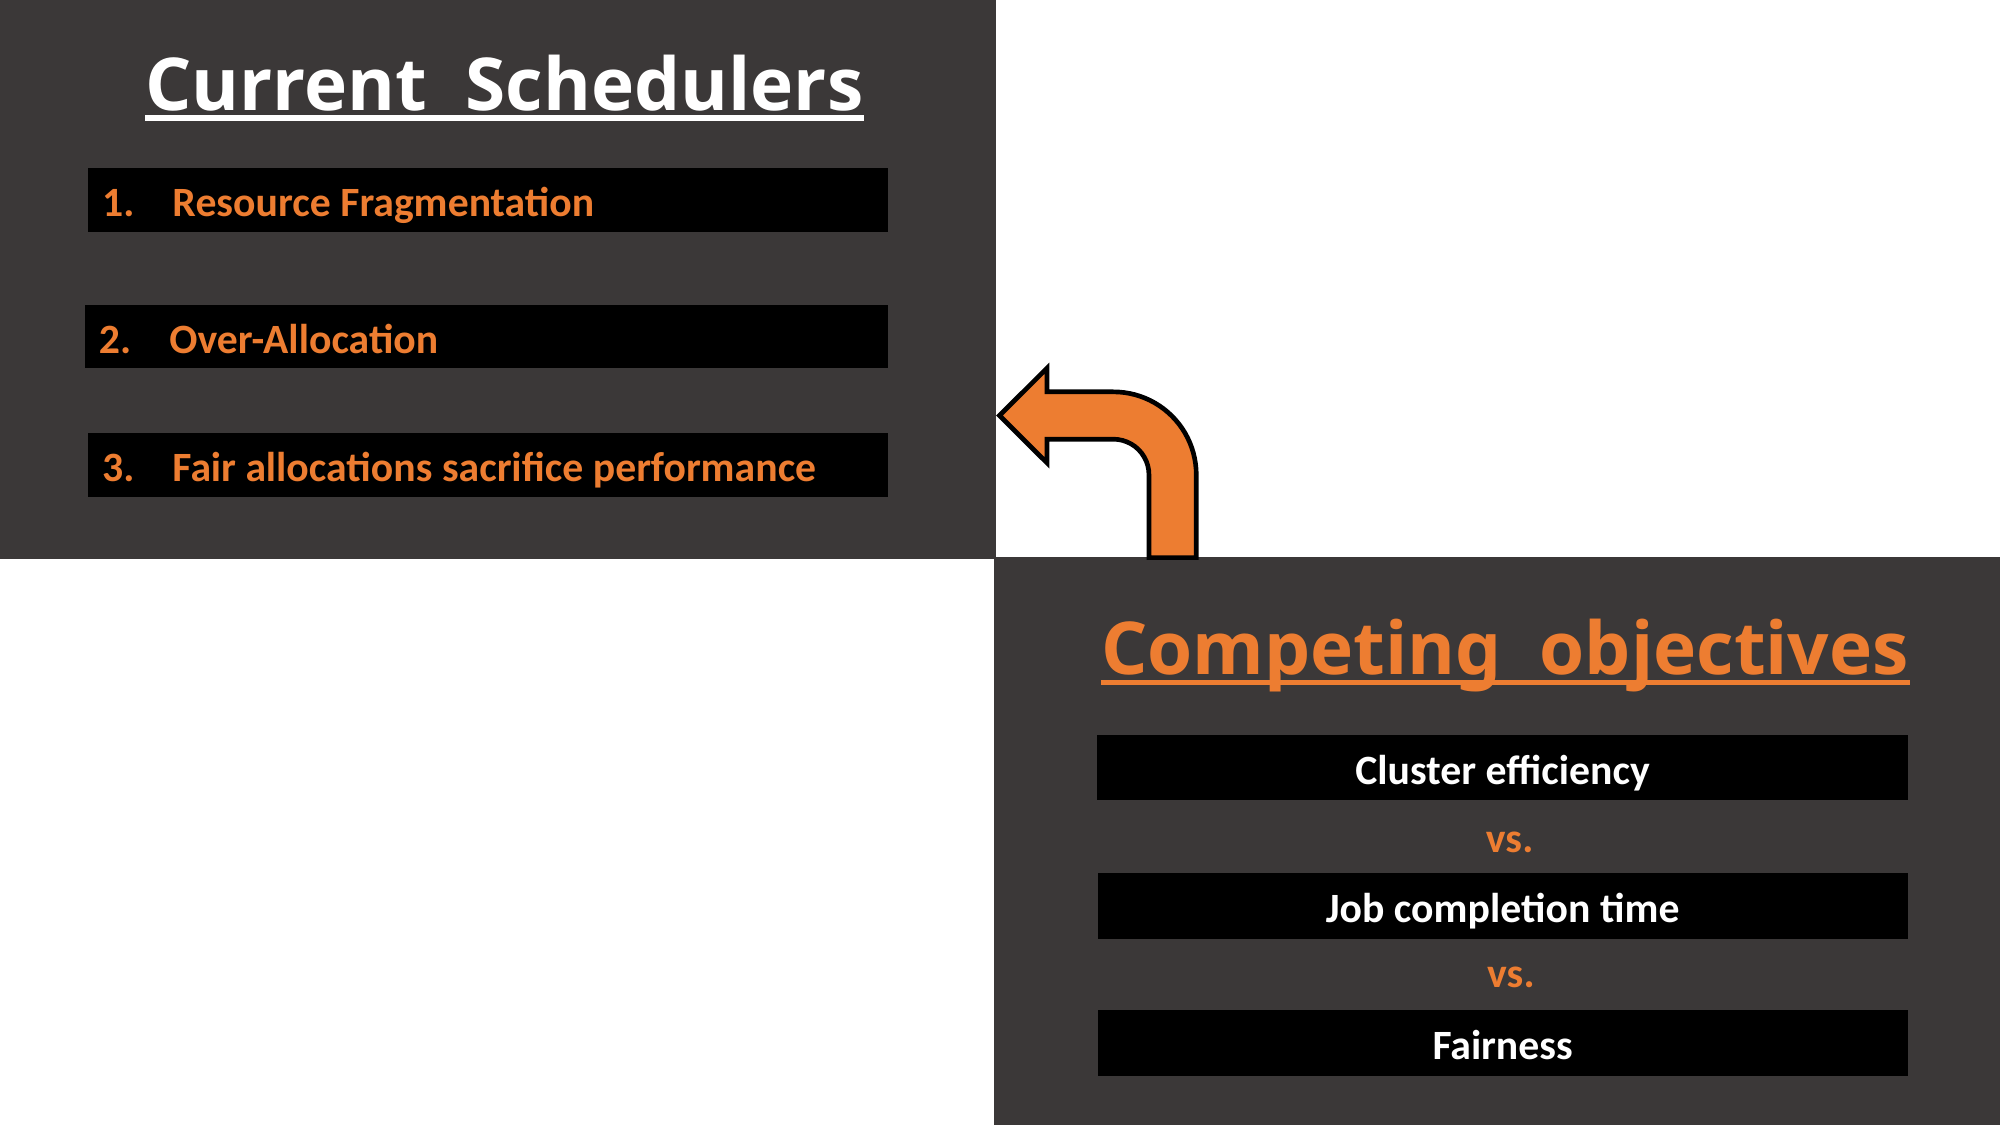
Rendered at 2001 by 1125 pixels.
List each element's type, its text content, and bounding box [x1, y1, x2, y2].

text_box Job completion time [1098, 873, 1908, 939]
text_box [1003, 365, 1198, 559]
slide_number 8 [1412, 1042, 1863, 1103]
text_box [994, 557, 2000, 1125]
text_box Fairness [1098, 1010, 1908, 1076]
text_box vs. [1457, 947, 1565, 994]
text_box Competing objectives [1002, 594, 2000, 697]
text_box vs. [1456, 812, 1564, 859]
text_box Cluster efficiency [1097, 735, 1908, 800]
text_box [0, 0, 1003, 558]
